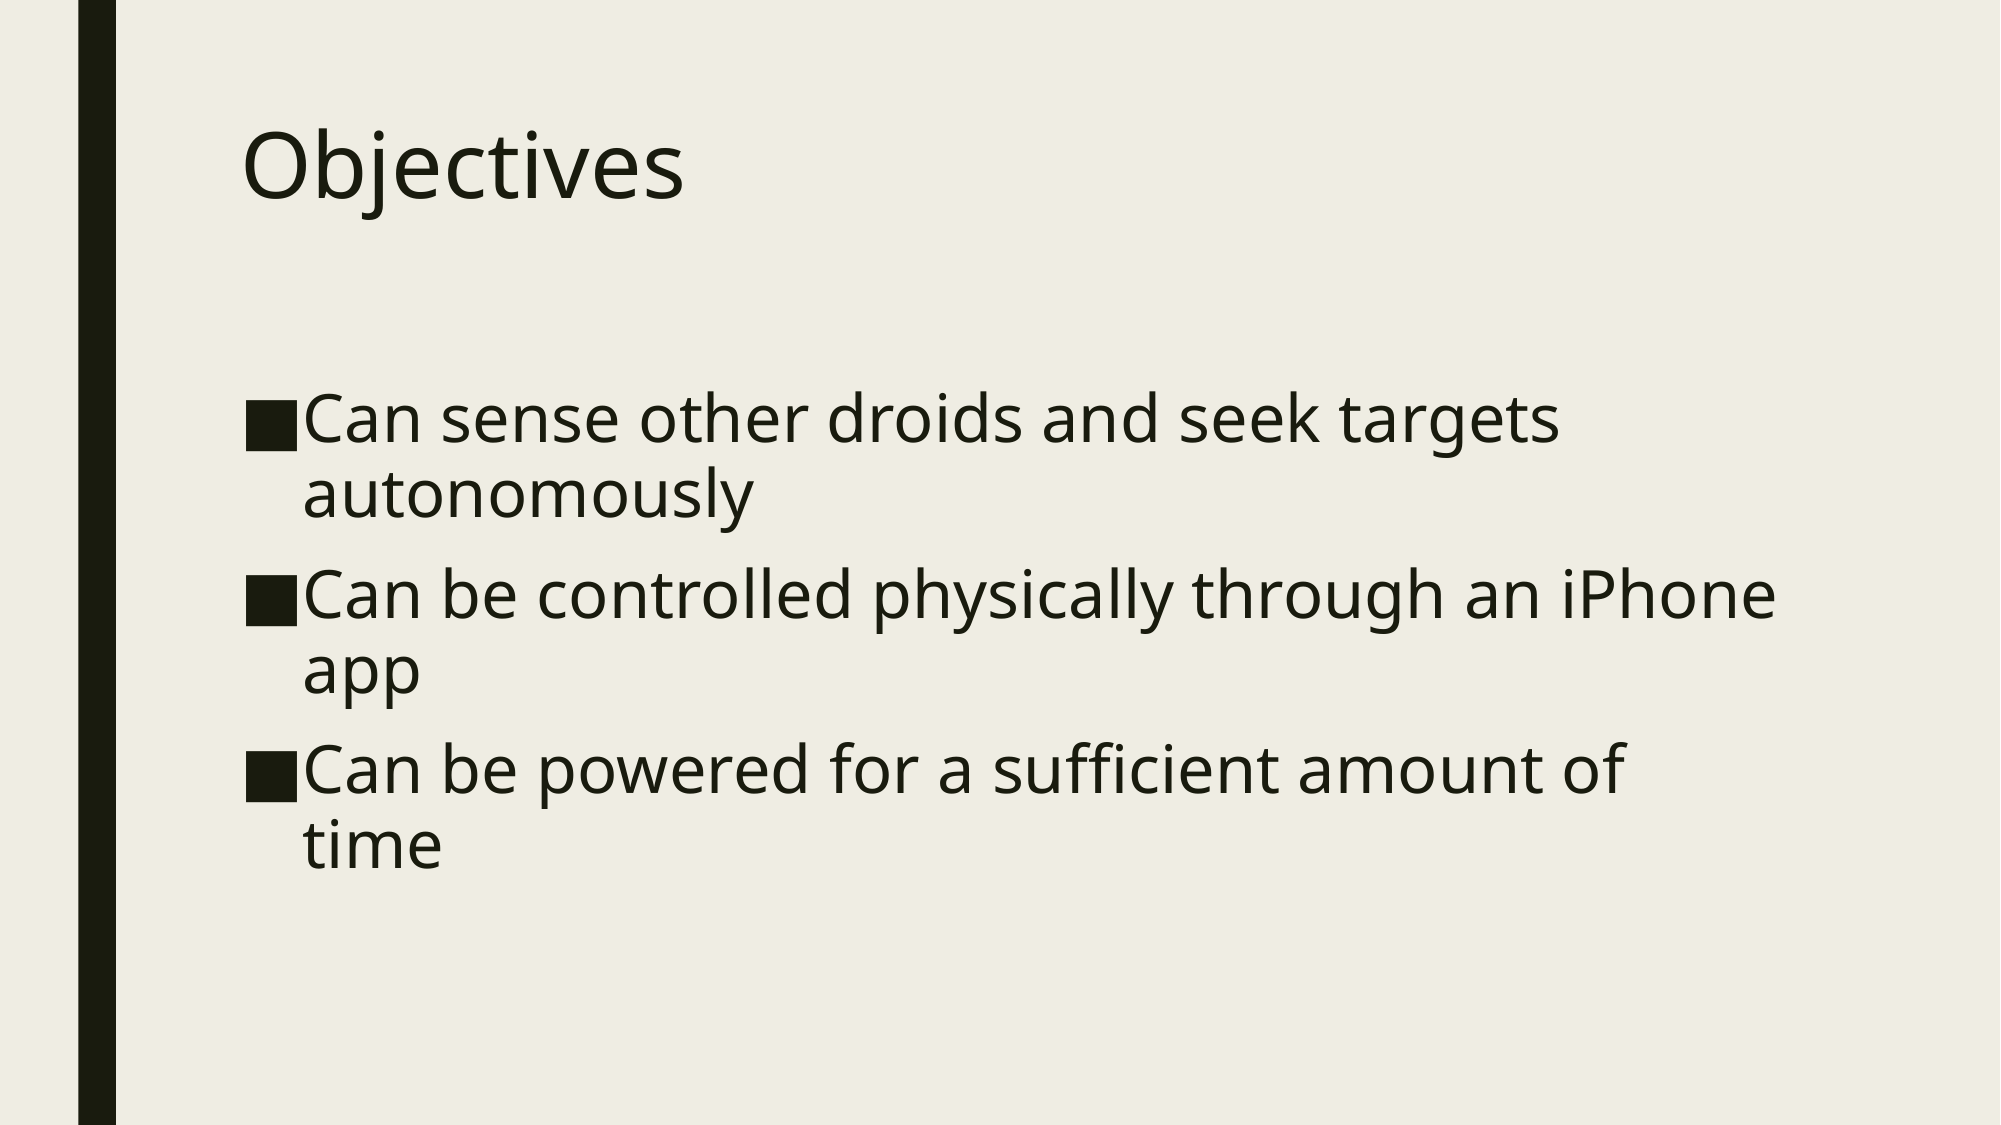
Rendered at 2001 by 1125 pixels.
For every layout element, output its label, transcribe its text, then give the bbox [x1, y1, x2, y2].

title Objectives [225, 112, 1800, 357]
list Can sense other droids and seek targets autonomously Can be controlled physically through an iPhone app Can be powered for a sufficient amount of time [225, 375, 1800, 963]
